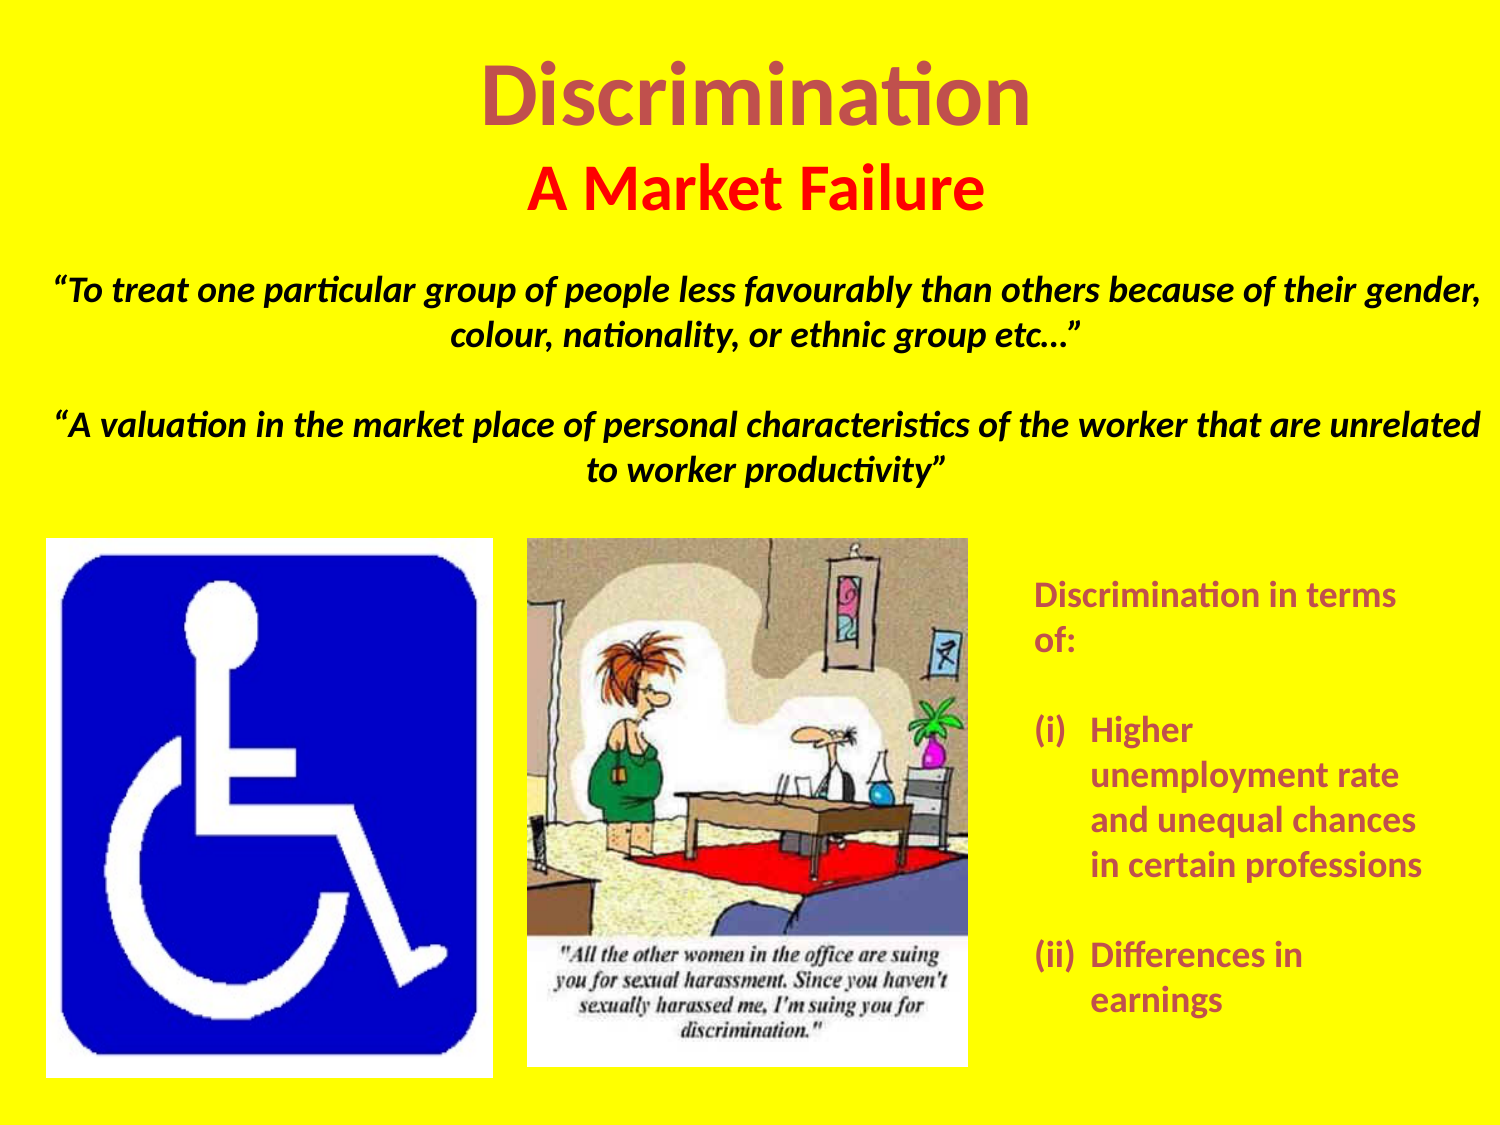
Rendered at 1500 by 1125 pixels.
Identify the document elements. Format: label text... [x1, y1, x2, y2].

picture [46, 538, 493, 1079]
title Discrimination A Market Failure [82, 23, 1432, 235]
picture [527, 538, 969, 1067]
text_box “To treat one particular group of people less favourably than others because of their gender, colour, nationality, or ethnic group etc…” “A valuation in the market place of personal characteristics of the worker that are unrelated to worker productivity” [35, 257, 1500, 498]
text_box Discrimination in terms of: Higher unemployment rate and unequal chances in certain professions Differences in earnings [1019, 562, 1453, 1028]
